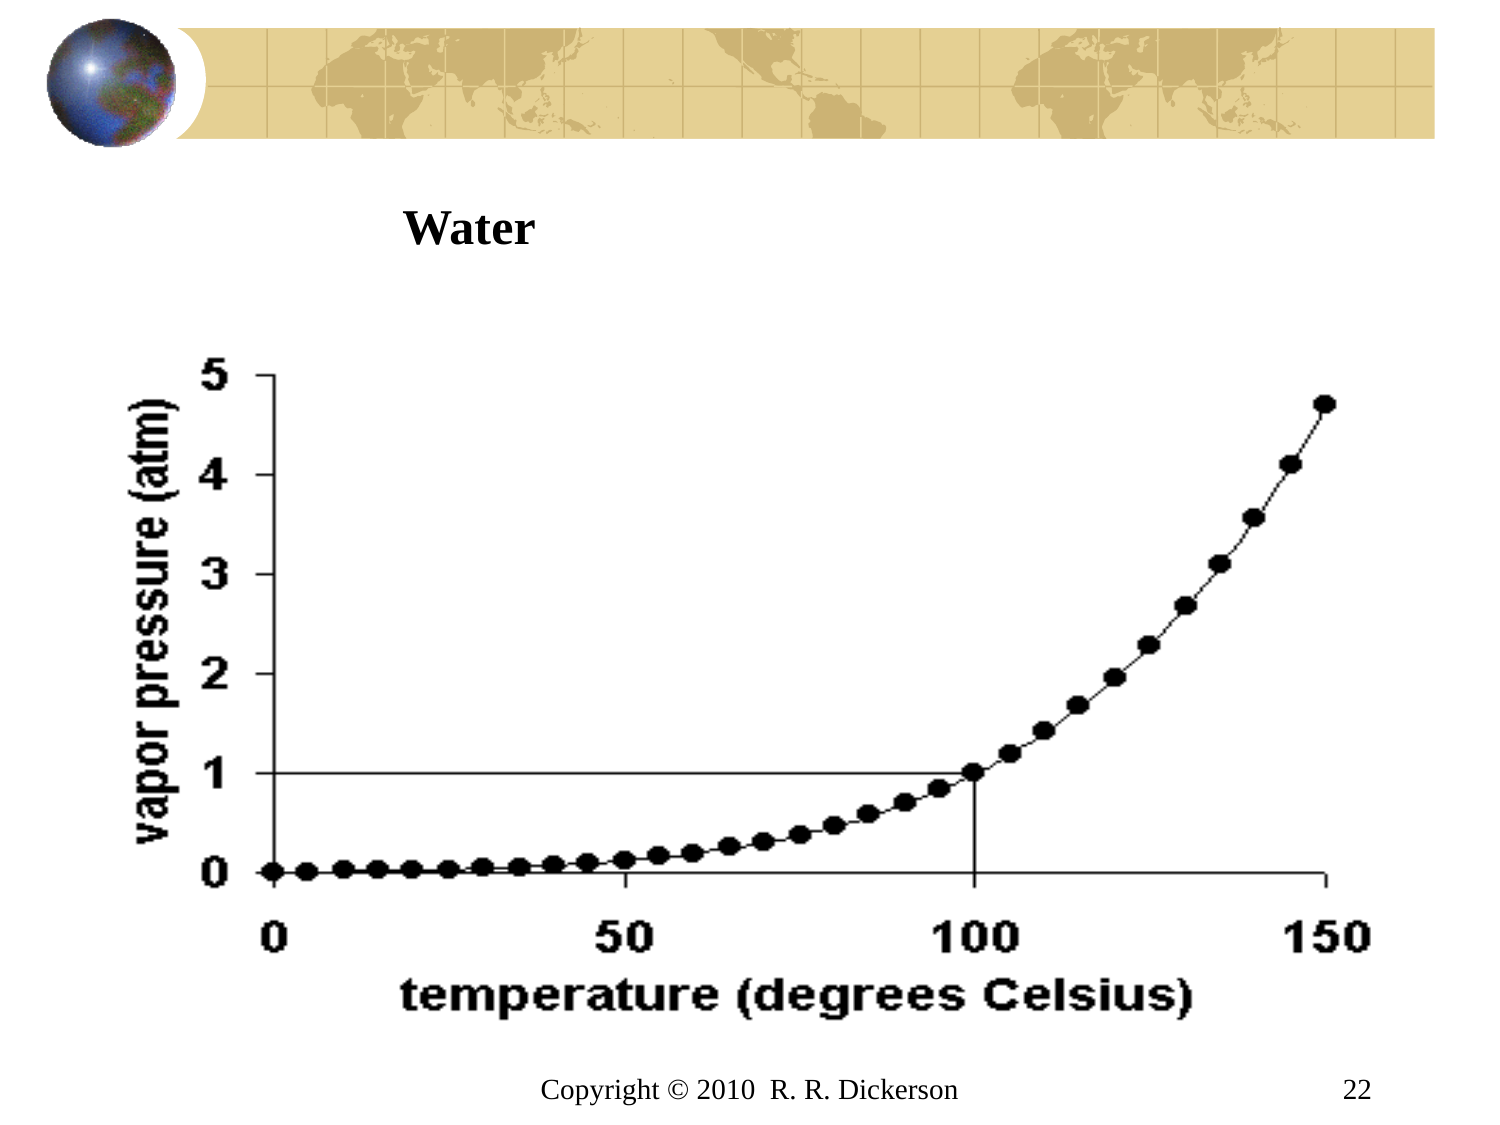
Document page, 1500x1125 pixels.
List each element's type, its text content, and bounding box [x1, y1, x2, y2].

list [40, 152, 1388, 1028]
picture [42, 14, 190, 151]
footer Copyright © 2010 R. R. Dickerson [512, 1037, 988, 1113]
slide_number 22 [1074, 1037, 1388, 1113]
